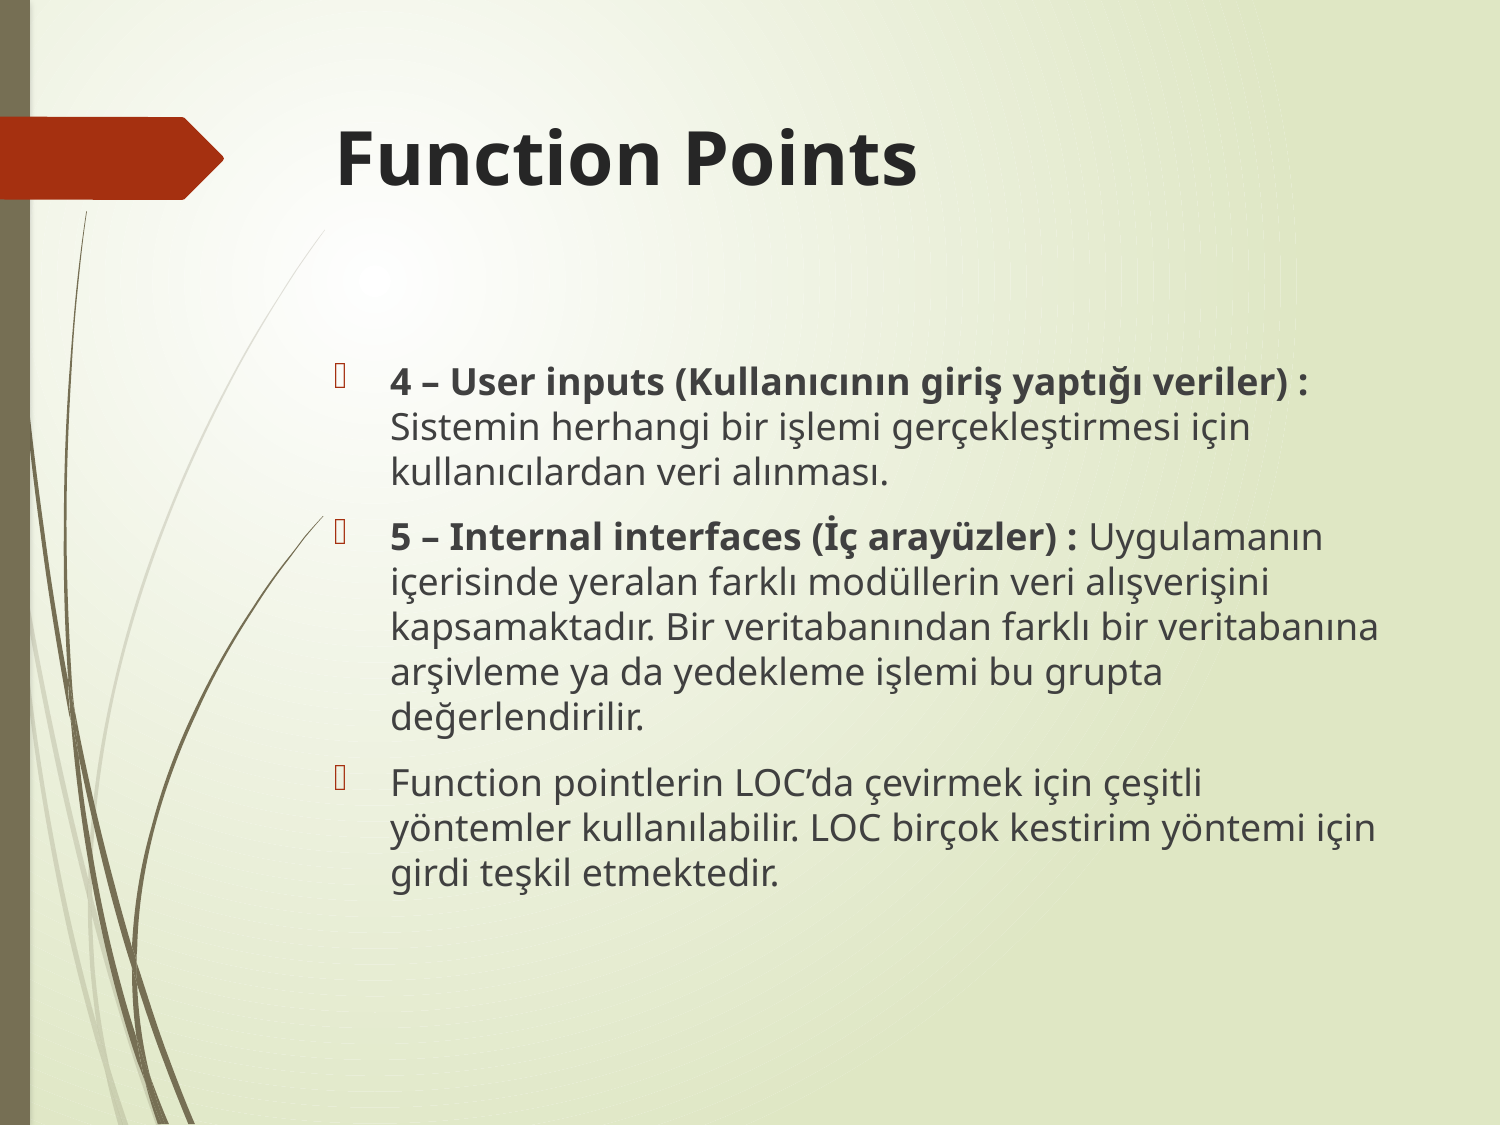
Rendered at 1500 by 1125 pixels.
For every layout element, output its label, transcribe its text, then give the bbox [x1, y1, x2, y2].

title Function Points [319, 102, 1400, 313]
list 4 – User inputs (Kullanıcının giriş yaptığı veriler) : Sistemin herhangi bir işlemi gerçekleştirmesi için kullanıcılardan veri alınması. 5 – Internal interfaces (İç arayüzler) : Uygulamanın içerisinde yeralan farklı modüllerin veri alışverişini kapsamaktadır. Bir veritabanından farklı bir veritabanına arşivleme ya da yedekleme işlemi bu grupta değerlendirilir. Function pointlerin LOC’da çevirmek için çeşitli yöntemler kullanılabilir. LOC birçok kestirim yöntemi için girdi teşkil etmektedir. [318, 350, 1400, 970]
